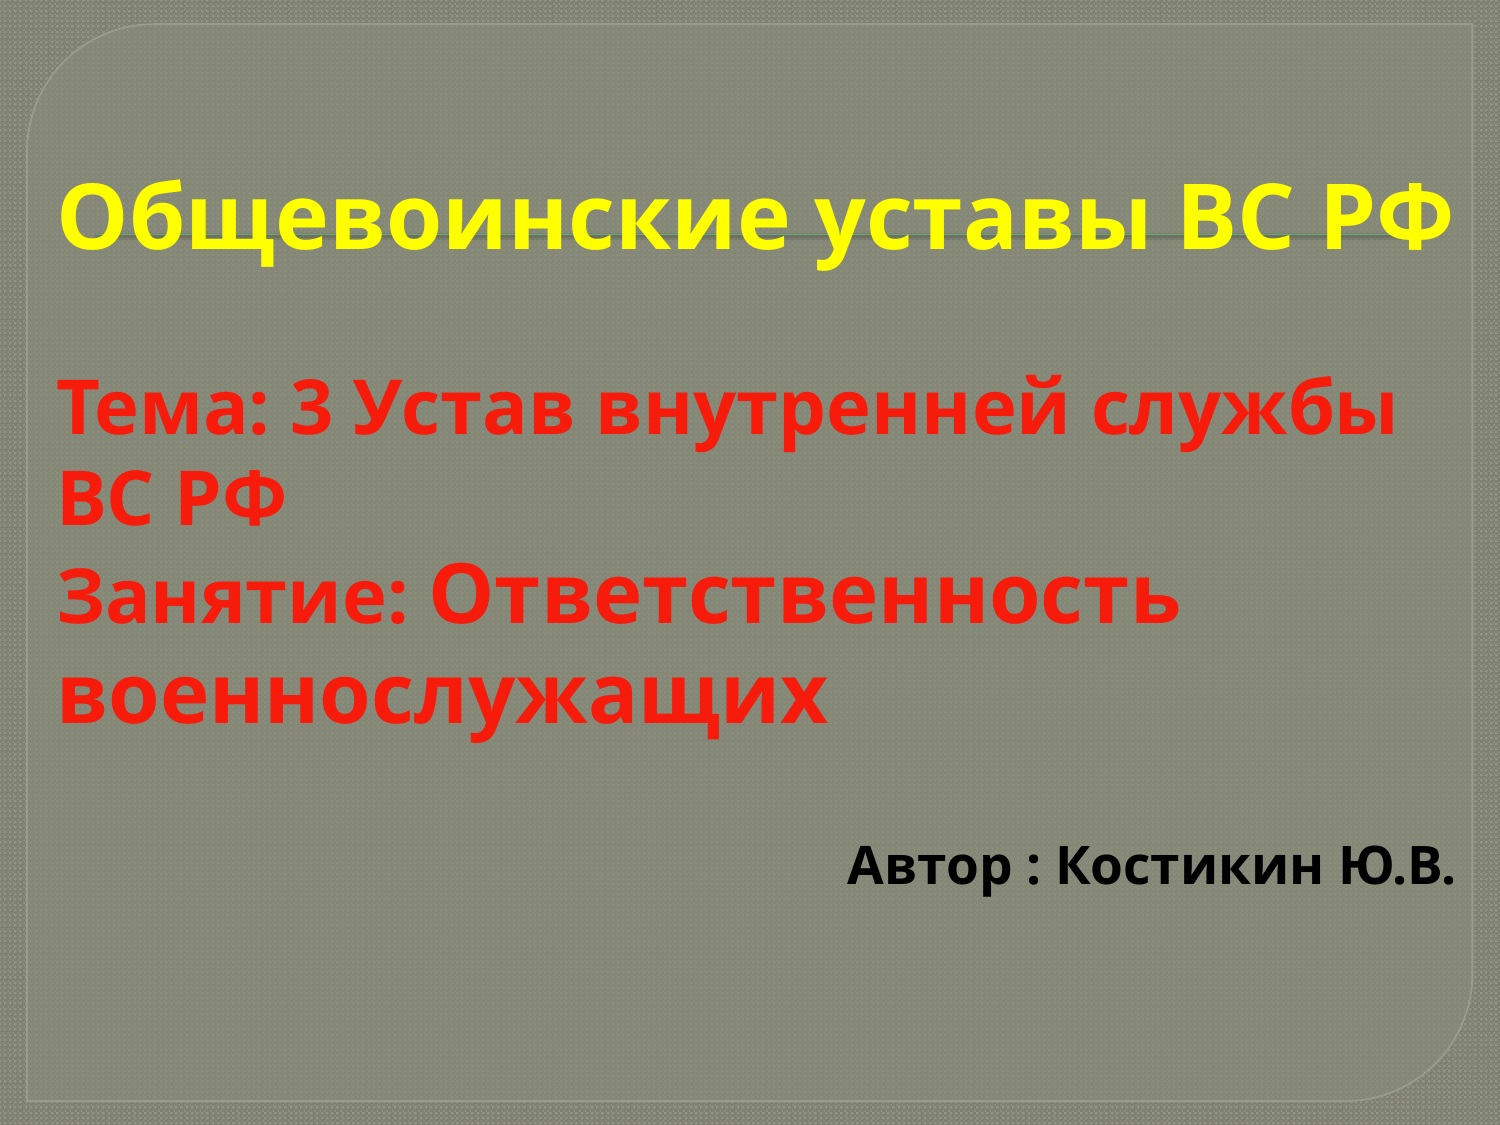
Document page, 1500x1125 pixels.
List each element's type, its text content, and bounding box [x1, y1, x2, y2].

list Общевоинские уставы ВС РФ Тема: 3 Устав внутренней службы ВС РФ Занятие: Ответственность военнослужащих Автор : Костикин Ю.В. [41, 78, 1471, 1005]
